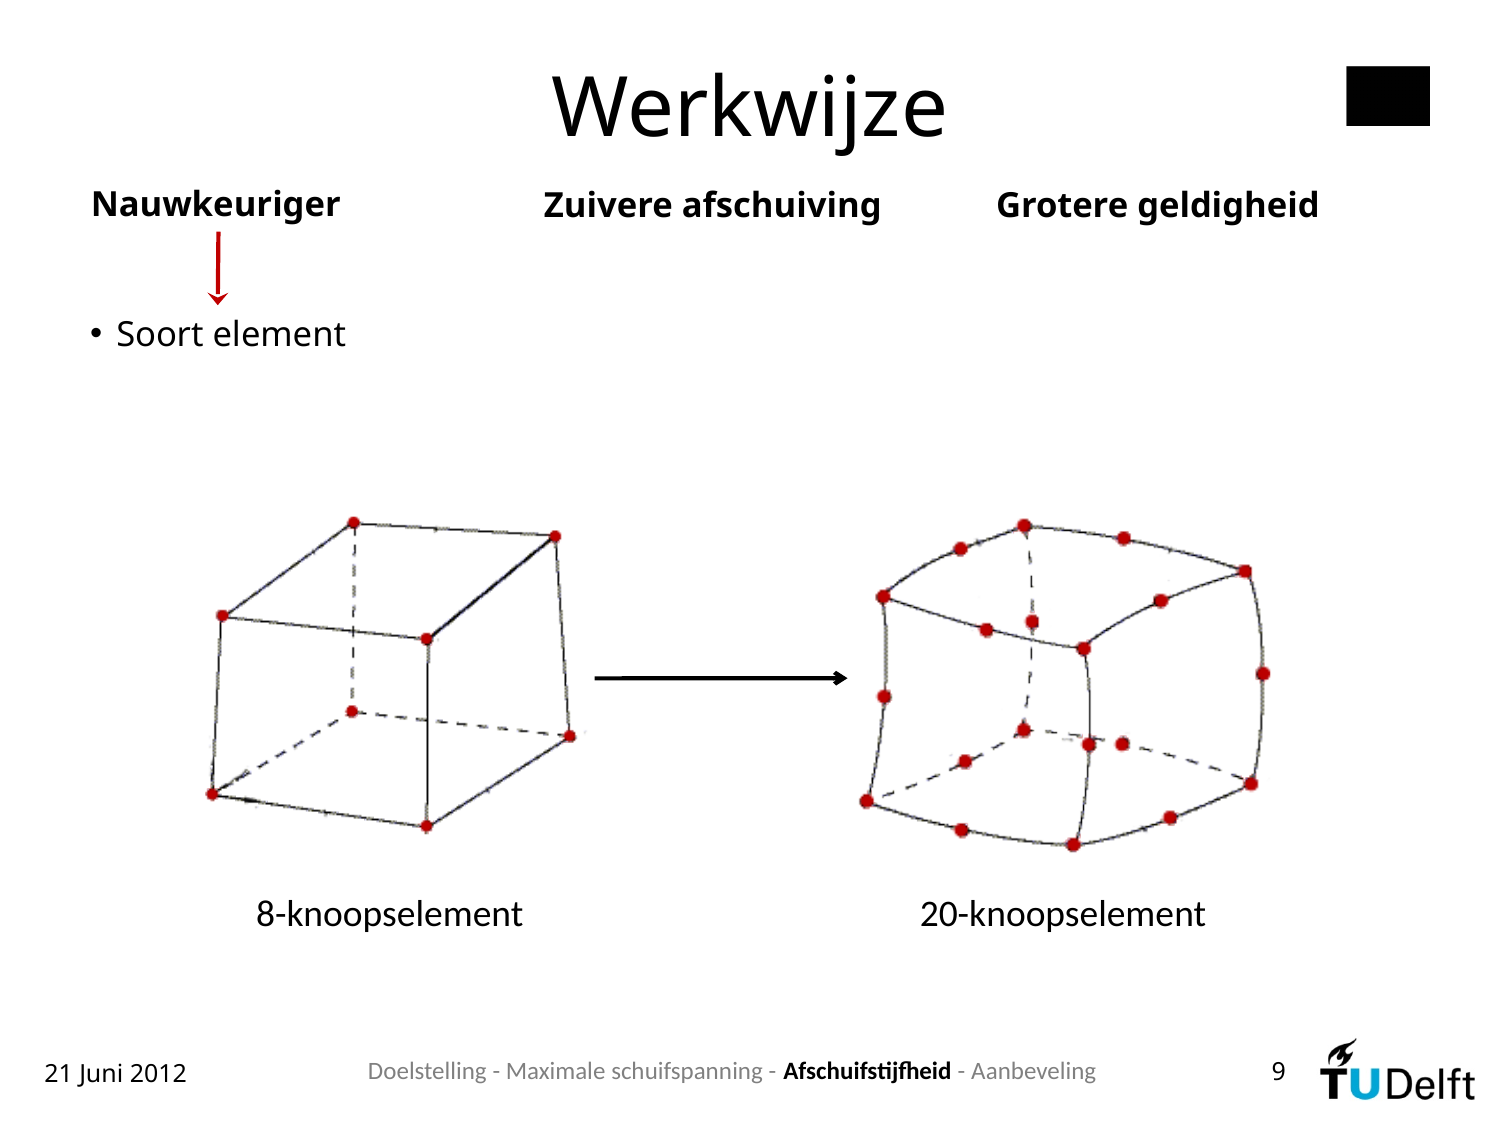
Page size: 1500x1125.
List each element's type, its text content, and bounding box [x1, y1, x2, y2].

text_box Doelstelling - Maximale schuifspanning - Afschuifstijfheid - Aanbeveling [218, 1046, 1247, 1092]
picture [1305, 1034, 1489, 1114]
list Zuivere afschuiving [528, 175, 972, 232]
picture [1347, 54, 1430, 138]
picture [847, 482, 1294, 875]
list Soort element [75, 304, 519, 361]
list Grotere geldigheid [981, 175, 1424, 232]
title Werkwijze [75, 45, 1425, 161]
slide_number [29, 1042, 380, 1103]
text_box 8-knoopselement [206, 881, 573, 942]
slide_number 9 [950, 1042, 1301, 1103]
picture [197, 514, 595, 842]
list Nauwkeuriger [75, 174, 519, 231]
text_box 20-knoopselement [879, 883, 1247, 942]
